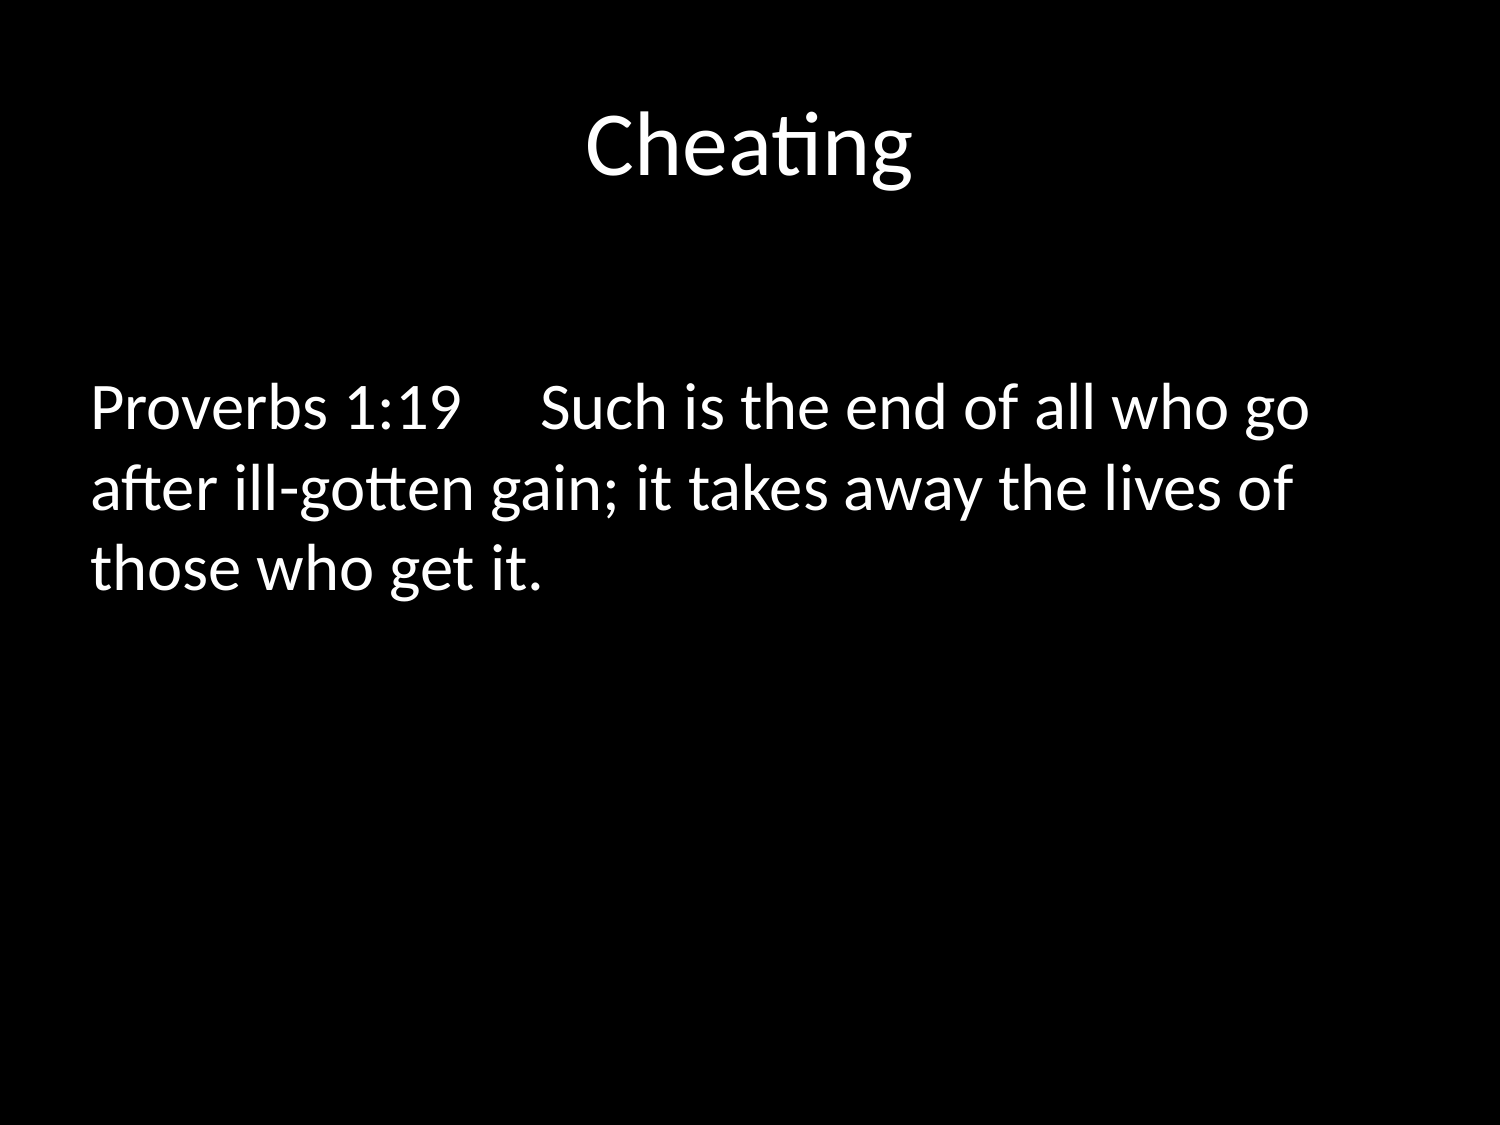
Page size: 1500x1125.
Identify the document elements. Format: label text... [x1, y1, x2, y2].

list Proverbs 1:19 Such is the end of all who go after ill-gotten gain; it takes away the lives of those who get it. [75, 262, 1425, 1005]
title Cheating [75, 45, 1425, 233]
